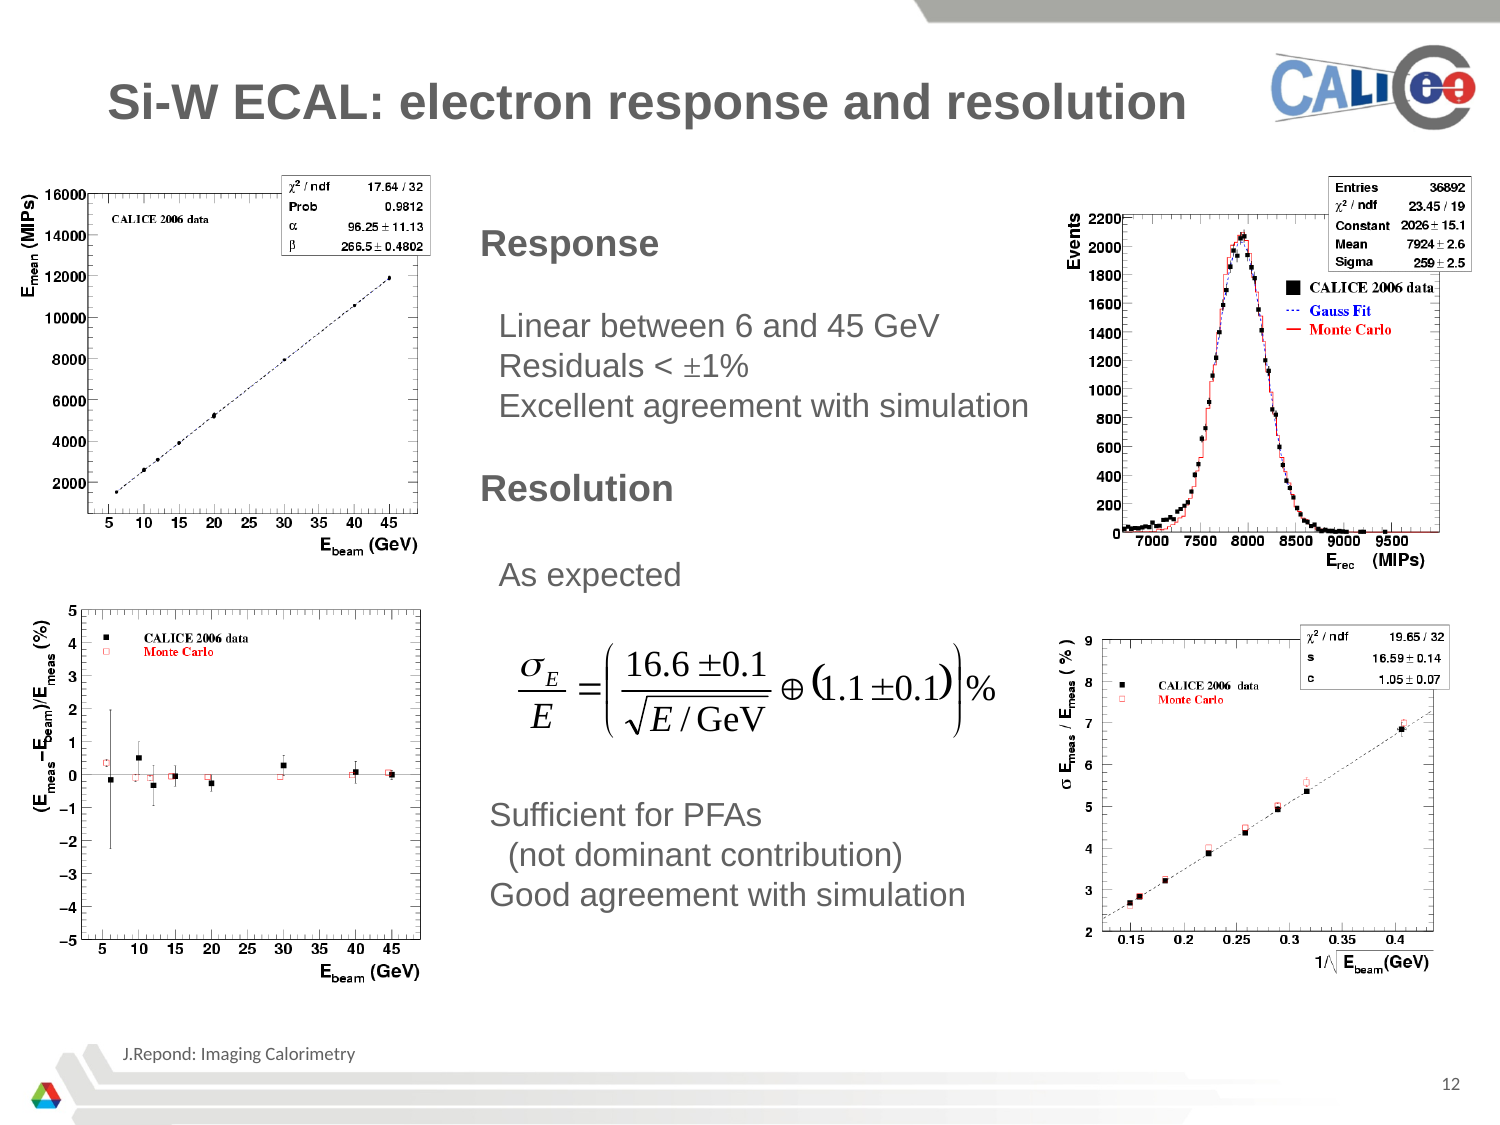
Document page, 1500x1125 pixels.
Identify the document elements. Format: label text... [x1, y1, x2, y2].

text_box Si-W ECAL: electron response and resolution [92, 61, 1204, 137]
picture [0, 1036, 1500, 1125]
picture [0, 0, 1500, 24]
slide_number 12 [1412, 1064, 1476, 1125]
picture [1064, 176, 1472, 571]
picture [1269, 43, 1476, 133]
picture [1054, 624, 1451, 975]
picture [17, 174, 431, 556]
picture [28, 601, 431, 983]
footer J.Repond: Imaging Calorimetry [107, 1034, 1083, 1073]
text_box Response Linear between 6 and 45 GeV Residuals < ±1% Excellent agreement with simulation Resolution As expected Sufficient for PFAs (not dominant contribution) Good agreement with simulation [465, 211, 1046, 921]
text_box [512, 635, 1004, 747]
